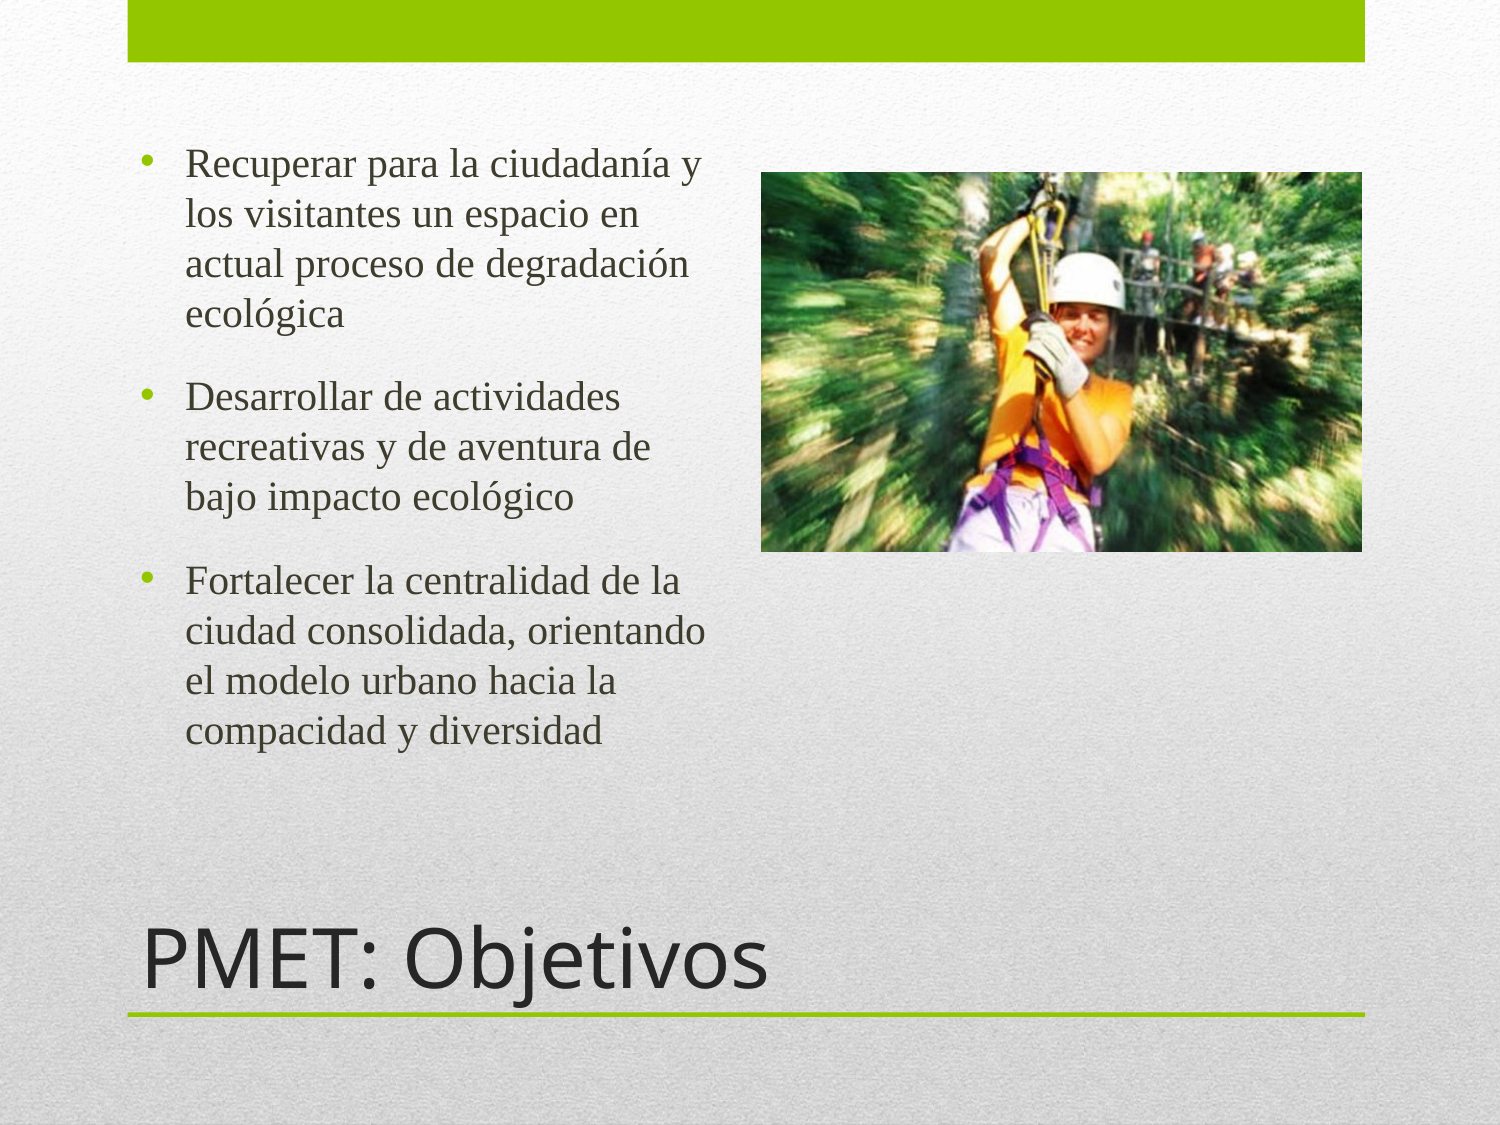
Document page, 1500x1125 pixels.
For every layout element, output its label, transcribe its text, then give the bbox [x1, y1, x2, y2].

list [760, 171, 1363, 553]
title PMET: Objetivos [125, 750, 1365, 1013]
list Recuperar para la ciudadanía y los visitantes un espacio en actual proceso de degradación ecológica Desarrollar de actividades recreativas y de aventura de bajo impacto ecológico Fortalecer la centralidad de la ciudad consolidada, orientando el modelo urbano hacia la compacidad y diversidad [125, 66, 725, 906]
